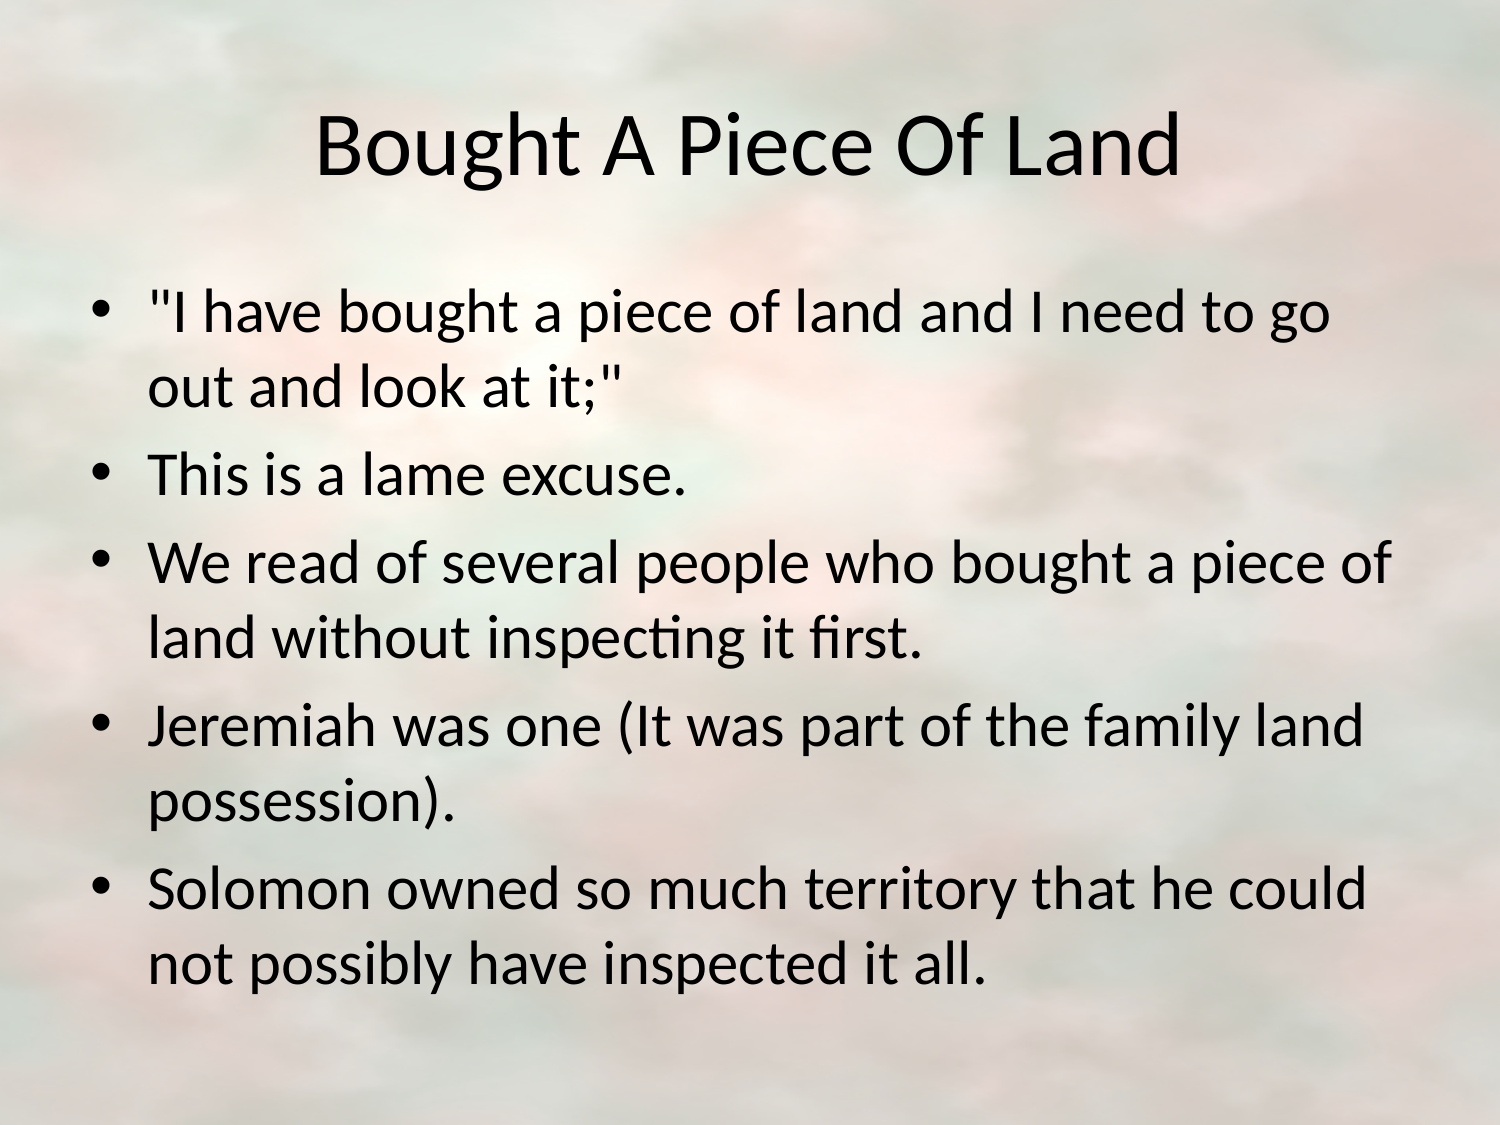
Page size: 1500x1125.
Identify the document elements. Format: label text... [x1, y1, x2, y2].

list "I have bought a piece of land and I need to go out and look at it;" This is a lame excuse. We read of several people who bought a piece of land without inspecting it first. Jeremiah was one (It was part of the family land possession). Solomon owned so much territory that he could not possibly have inspected it all. [75, 262, 1425, 1005]
title Bought A Piece Of Land [75, 45, 1425, 233]
